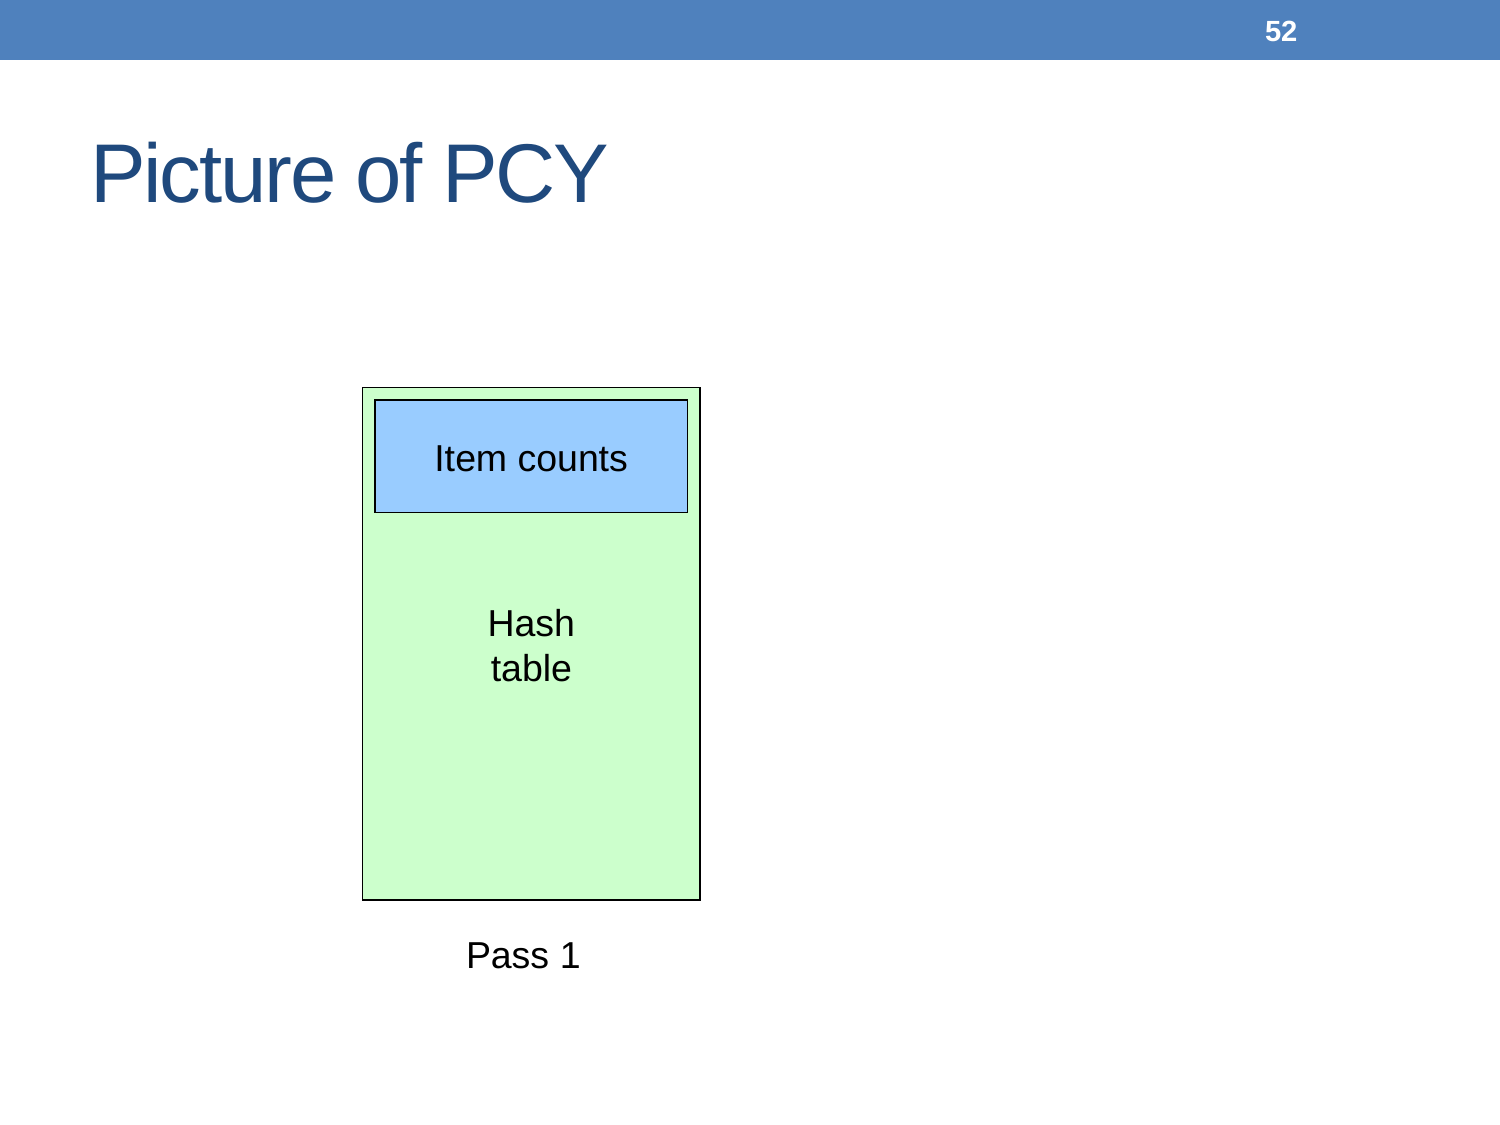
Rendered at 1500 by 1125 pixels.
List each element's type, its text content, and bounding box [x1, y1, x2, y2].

text_box Hash table [362, 387, 700, 900]
text_box Item counts [374, 399, 688, 513]
text_box Pass 1 [451, 923, 596, 984]
slide_number 52 [1250, 3, 1425, 57]
title Picture of PCY [75, 87, 1425, 250]
